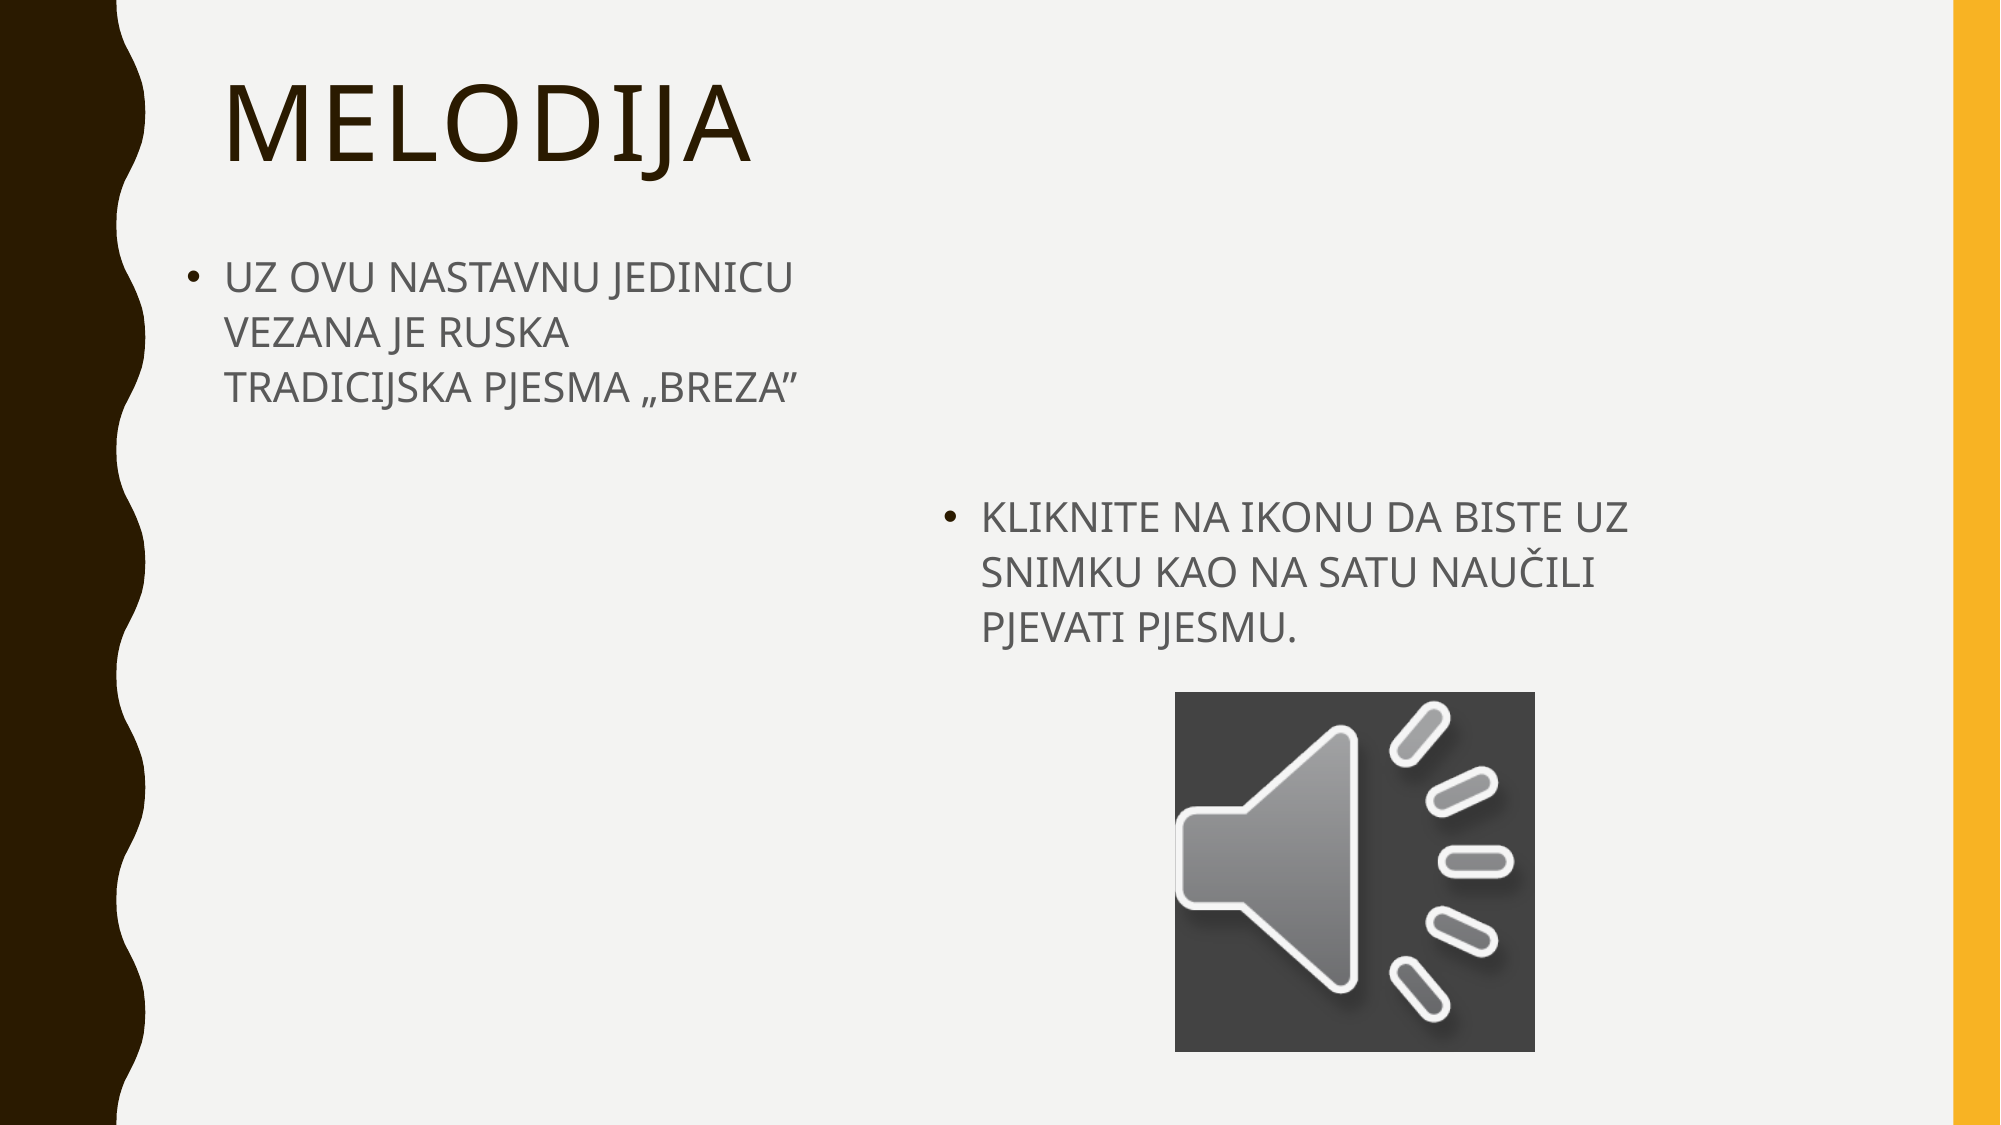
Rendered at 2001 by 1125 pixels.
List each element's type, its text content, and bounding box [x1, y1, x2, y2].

list KLIKNITE NA IKONU DA BISTE UZ SNIMKU KAO NA SATU NAUČILI PJEVATI PJESMU. [928, 478, 1716, 1073]
title MELODIJA [205, 62, 1875, 308]
list UZ OVU NASTAVNU JEDINICU VEZANA JE RUSKA TRADICIJSKA PJESMA „BREZA” [171, 238, 842, 512]
picture [1173, 691, 1536, 1054]
